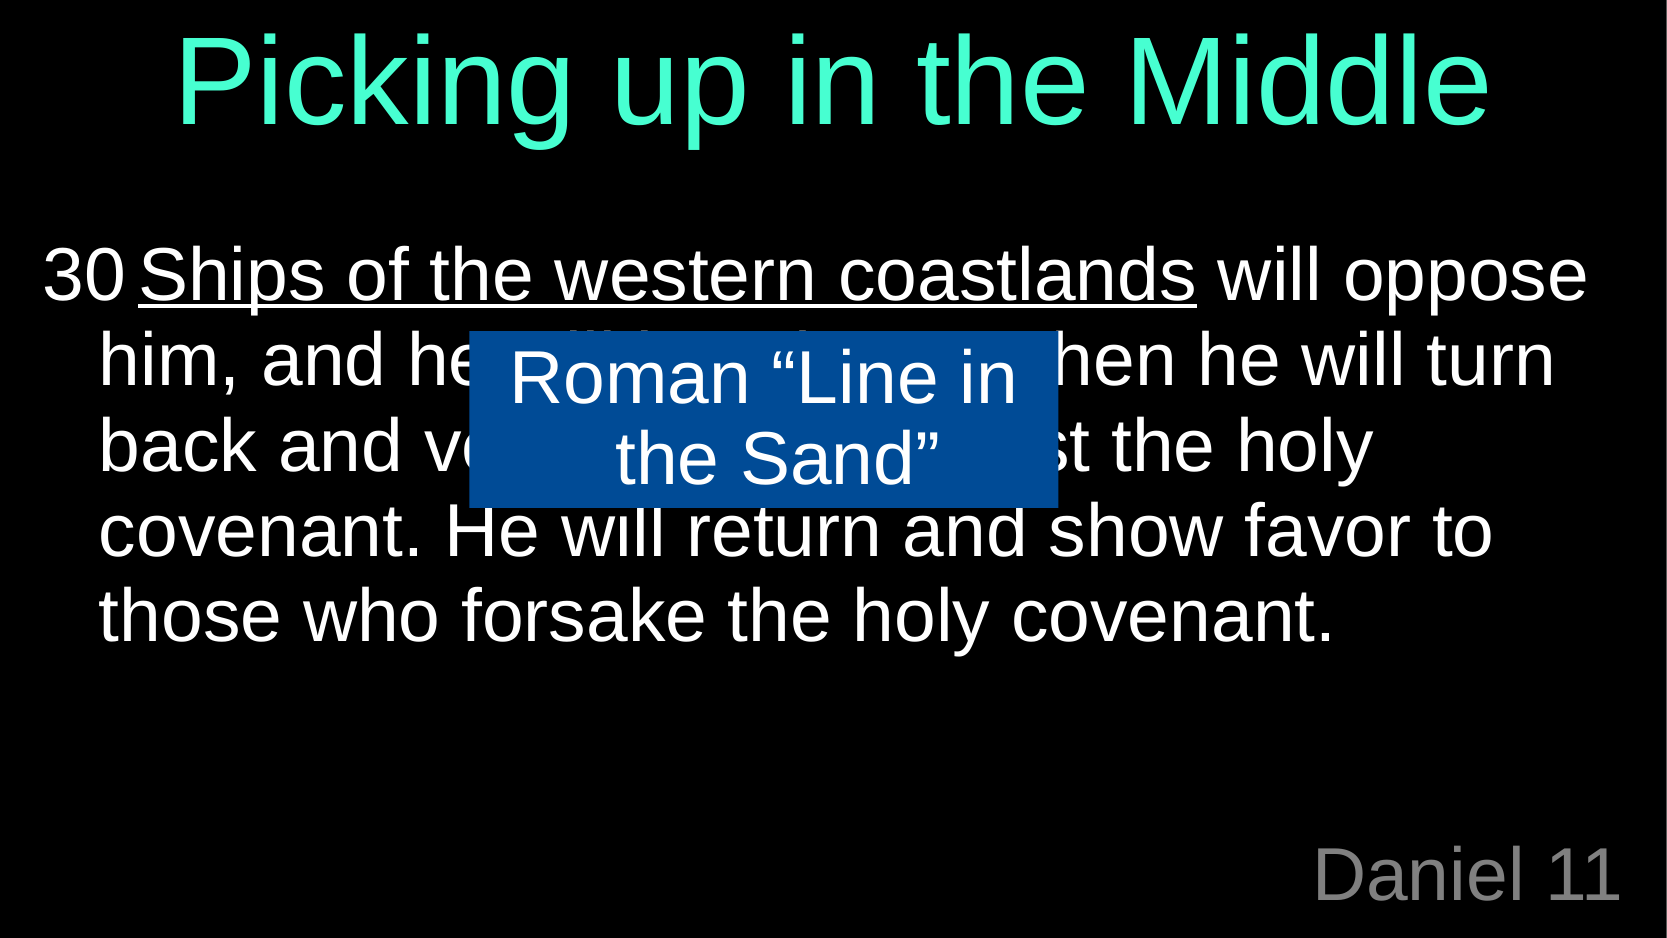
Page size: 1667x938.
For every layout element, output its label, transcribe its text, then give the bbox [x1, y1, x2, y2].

list 30 Ships of the western coastlands will oppose him, and he will lose heart. Then he will turn back and vent his fury against the holy covenant. He will return and show favor to those who forsake the holy covenant. [27, 157, 1640, 813]
text_box Roman “Line in the Sand” [469, 331, 1059, 508]
text_box Picking up in the Middle [0, 12, 1667, 157]
title Daniel 11 [1058, 834, 1640, 923]
